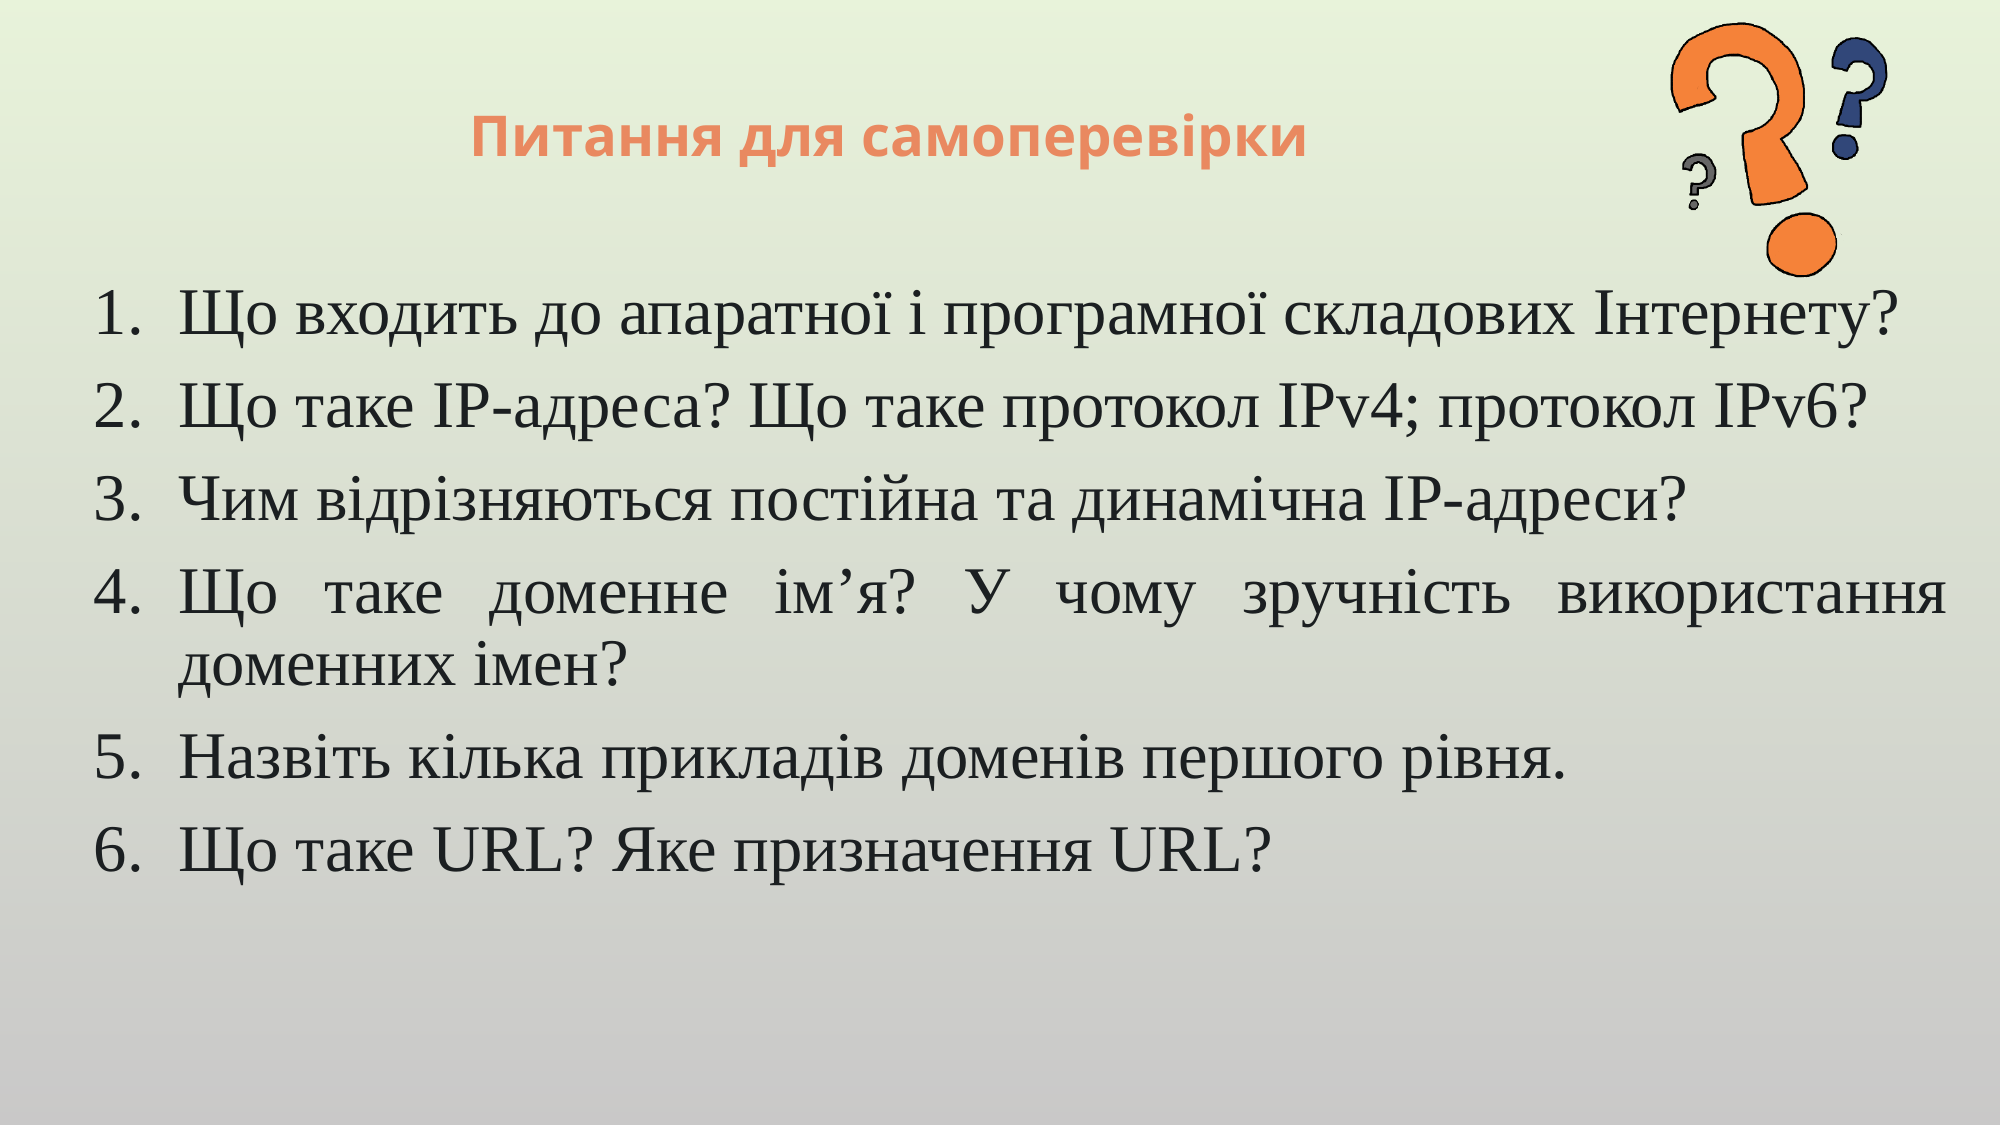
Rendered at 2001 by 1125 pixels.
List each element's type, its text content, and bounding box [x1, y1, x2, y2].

picture [1665, 15, 1898, 285]
title Питання для самоперевірки [293, 99, 1485, 233]
list Що входить до апаратної і програмної складових Інтернету? Що таке IP-адреса? Що таке протокол IPv4; протокол IPv6? Чим відрізняються постійна та динамічна ІР-адреси? Що таке доменне ім’я? У чому зручність використання доменних імен? Назвіть кілька прикладів доменів першого рівня. Що таке URL? Яке призначення URL? [78, 269, 1966, 997]
